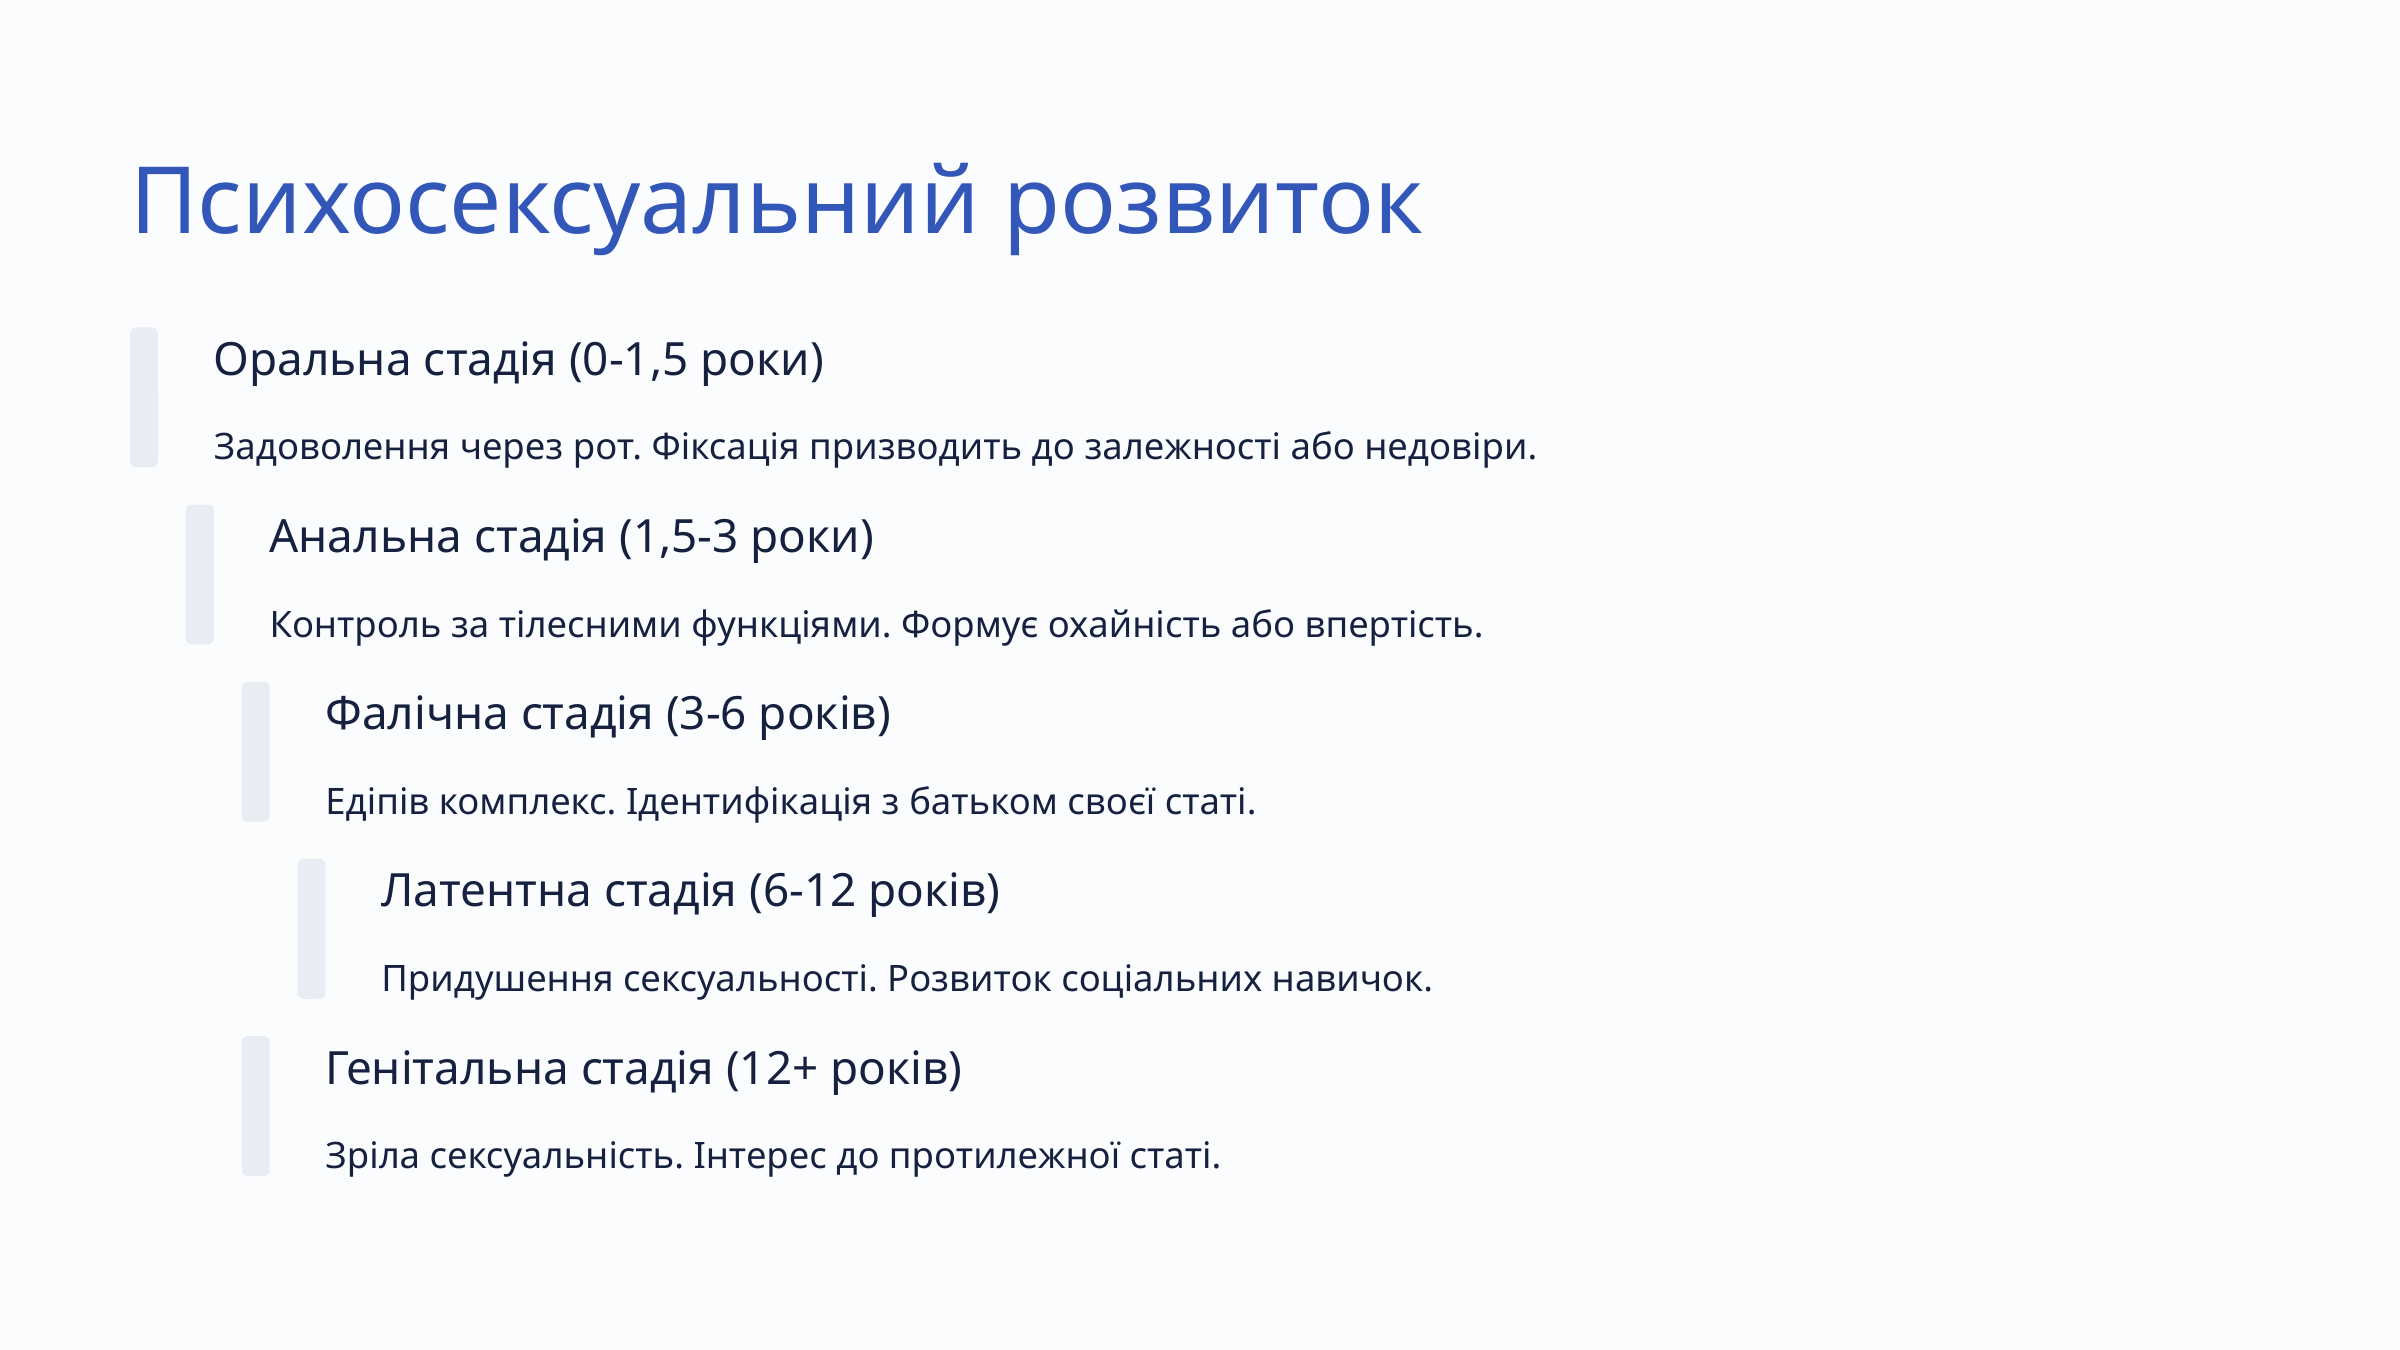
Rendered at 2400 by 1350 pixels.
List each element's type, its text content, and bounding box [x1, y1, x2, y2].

text_box [297, 858, 326, 999]
text_box Психосексуальний розвиток [130, 136, 1499, 253]
text_box Оральна стадія (0-1,5 роки) [213, 327, 844, 386]
text_box [130, 327, 159, 468]
text_box Придушення сексуальності. Розвиток соціальних навичок. [381, 939, 2270, 999]
text_box Анальна стадія (1,5-3 роки) [269, 504, 904, 563]
text_box [241, 681, 270, 822]
text_box Едіпів комплекс. Ідентифікація з батьком своєї статі. [325, 762, 2270, 822]
text_box Латентна стадія (6-12 років) [381, 858, 1039, 917]
text_box Генітальна стадія (12+ років) [325, 1036, 1001, 1095]
text_box Фалічна стадія (3-6 років) [325, 681, 934, 740]
text_box Задоволення через рот. Фіксація призводить до залежності або недовіри. [213, 407, 2270, 468]
text_box Зріла сексуальність. Інтерес до протилежної статі. [325, 1116, 2270, 1176]
text_box [185, 504, 214, 645]
text_box Контроль за тілесними функціями. Формує охайність або впертість. [269, 584, 2270, 645]
text_box [241, 1036, 270, 1177]
